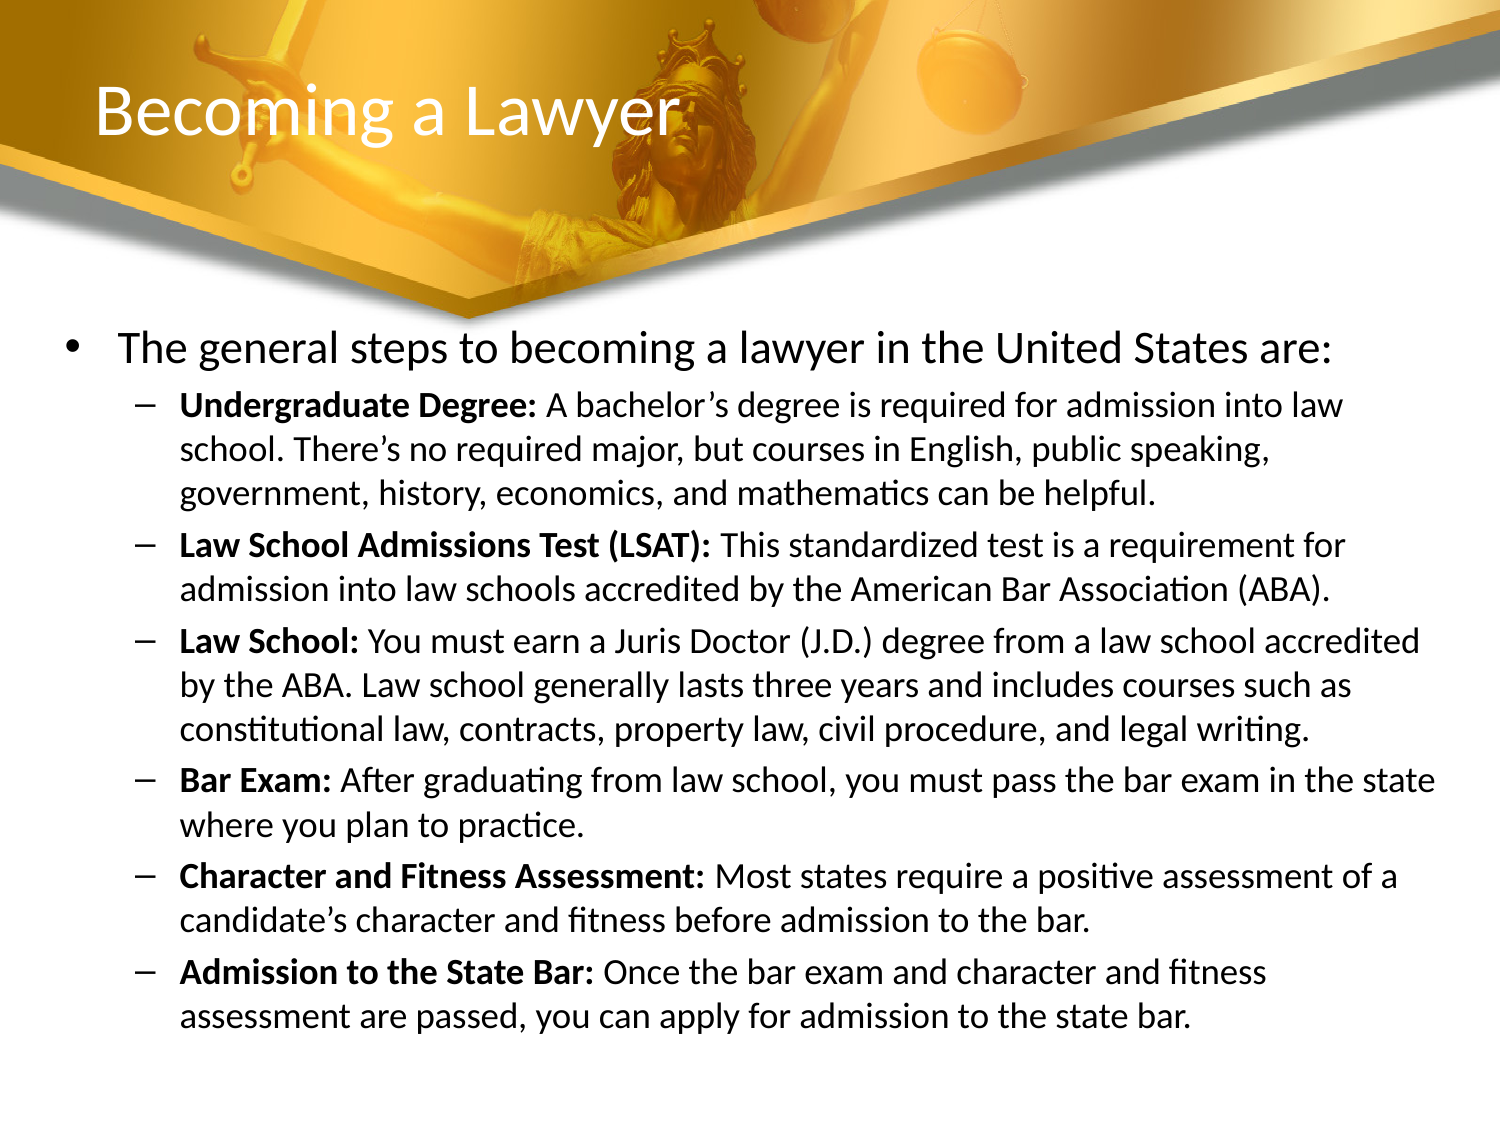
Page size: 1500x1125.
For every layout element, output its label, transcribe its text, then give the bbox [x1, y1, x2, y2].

title Becoming a Lawyer [79, 21, 1435, 189]
picture [0, 0, 1500, 1125]
list The general steps to becoming a lawyer in the United States are: Undergraduate Degree: A bachelor’s degree is required for admission into law school. There’s no required major, but courses in English, public speaking, government, history, economics, and mathematics can be helpful. Law School Admissions Test (LSAT): This standardized test is a requirement for admission into law schools accredited by the American Bar Association (ABA). Law School: You must earn a Juris Doctor (J.D.) degree from a law school accredited by the ABA. Law school generally lasts three years and includes courses such as constitutional law, contracts, property law, civil procedure, and legal writing. Bar Exam: After graduating from law school, you must pass the bar exam in the state where you plan to practice. Character and Fitness Assessment: Most states require a positive assessment of a candidate’s character and fitness before admission to the bar. Admission to the State Bar: Once the bar exam and character and fitness assessment are passed, you can apply for admission to the state bar. [49, 309, 1457, 1088]
